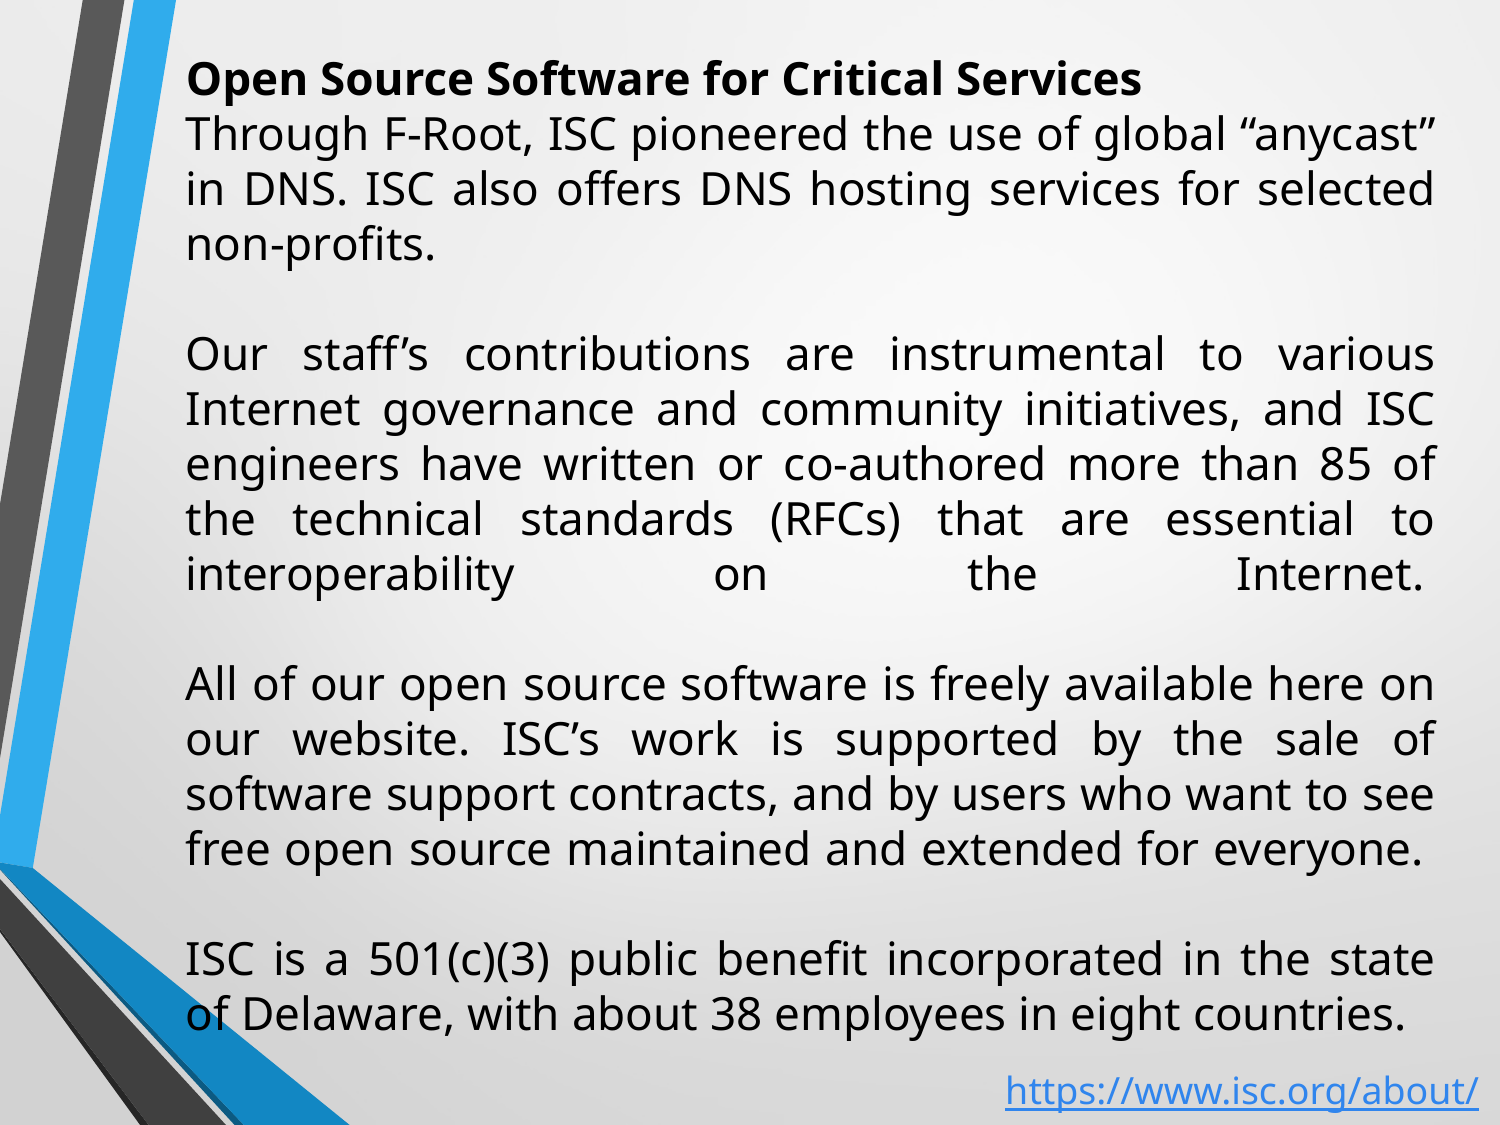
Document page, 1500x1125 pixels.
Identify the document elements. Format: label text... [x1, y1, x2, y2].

text_box Open Source Software for Critical Services Through F-Root, ISC pioneered the use of global “anycast” in DNS. ISC also offers DNS hosting services for selected non-profits. Our staff’s contributions are instrumental to various Internet governance and community initiatives, and ISC engineers have written or co-authored more than 85 of the technical standards (RFCs) that are essential to interoperability on the Internet. All of our open source software is freely available here on our website. ISC’s work is supported by the sale of software support contracts, and by users who want to see free open source maintained and extended for everyone. ISC is a 501(c)(3) public benefit incorporated in the state of Delaware, with about 38 employees in eight countries. [171, 42, 1452, 1048]
list https://www.isc.org/about/ [785, 1063, 1495, 1123]
